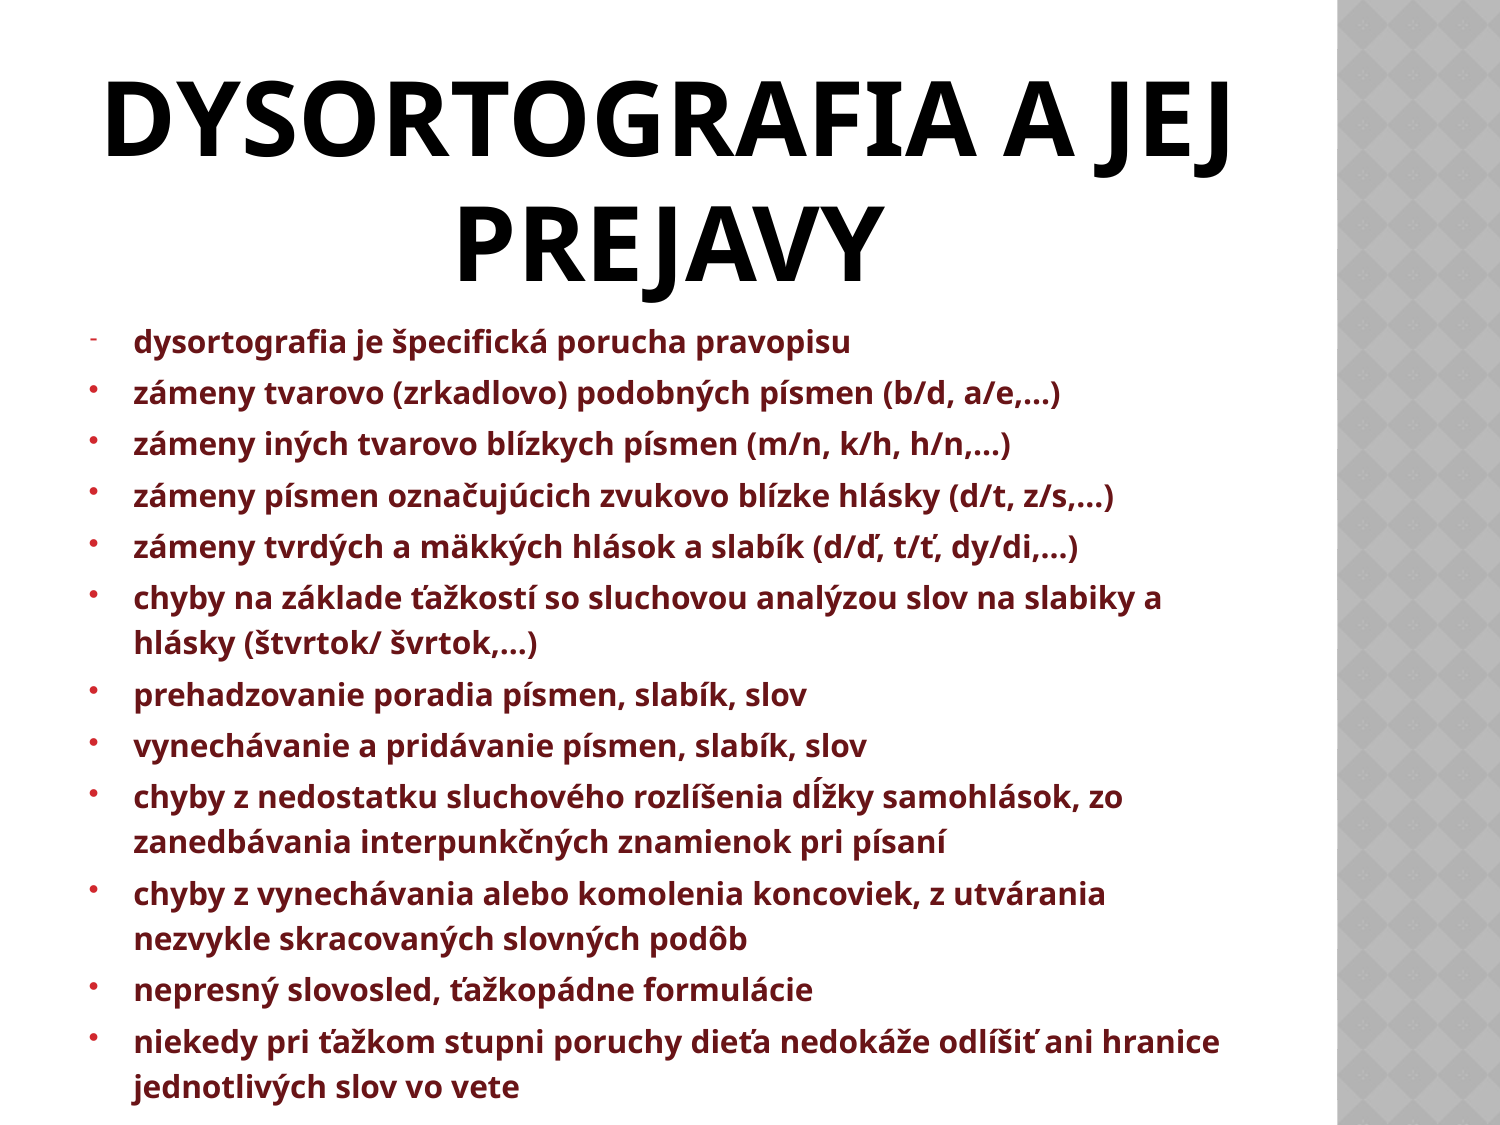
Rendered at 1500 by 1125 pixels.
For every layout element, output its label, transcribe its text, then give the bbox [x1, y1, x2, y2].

list dysortografia je špecifická porucha pravopisu zámeny tvarovo (zrkadlovo) podobných písmen (b/d, a/e,...) zámeny iných tvarovo blízkych písmen (m/n, k/h, h/n,...) zámeny písmen označujúcich zvukovo blízke hlásky (d/t, z/s,...) zámeny tvrdých a mäkkých hlások a slabík (d/ď, t/ť, dy/di,...) chyby na základe ťažkostí so sluchovou analýzou slov na slabiky a hlásky (štvrtok/ švrtok,...) prehadzovanie poradia písmen, slabík, slov vynechávanie a pridávanie písmen, slabík, slov chyby z nedostatku sluchového rozlíšenia dĺžky samohlások, zo zanedbávania interpunkčných znamienok pri písaní chyby z vynechávania alebo komolenia koncoviek, z utvárania nezvykle skracovaných slovných podôb nepresný slovosled, ťažkopádne formulácie niekedy pri ťažkom stupni poruchy dieťa nedokáže odlíšiť ani hranice jednotlivých slov vo vete [75, 314, 1263, 1125]
title Dysortografia a jej prejavy [75, 30, 1263, 303]
